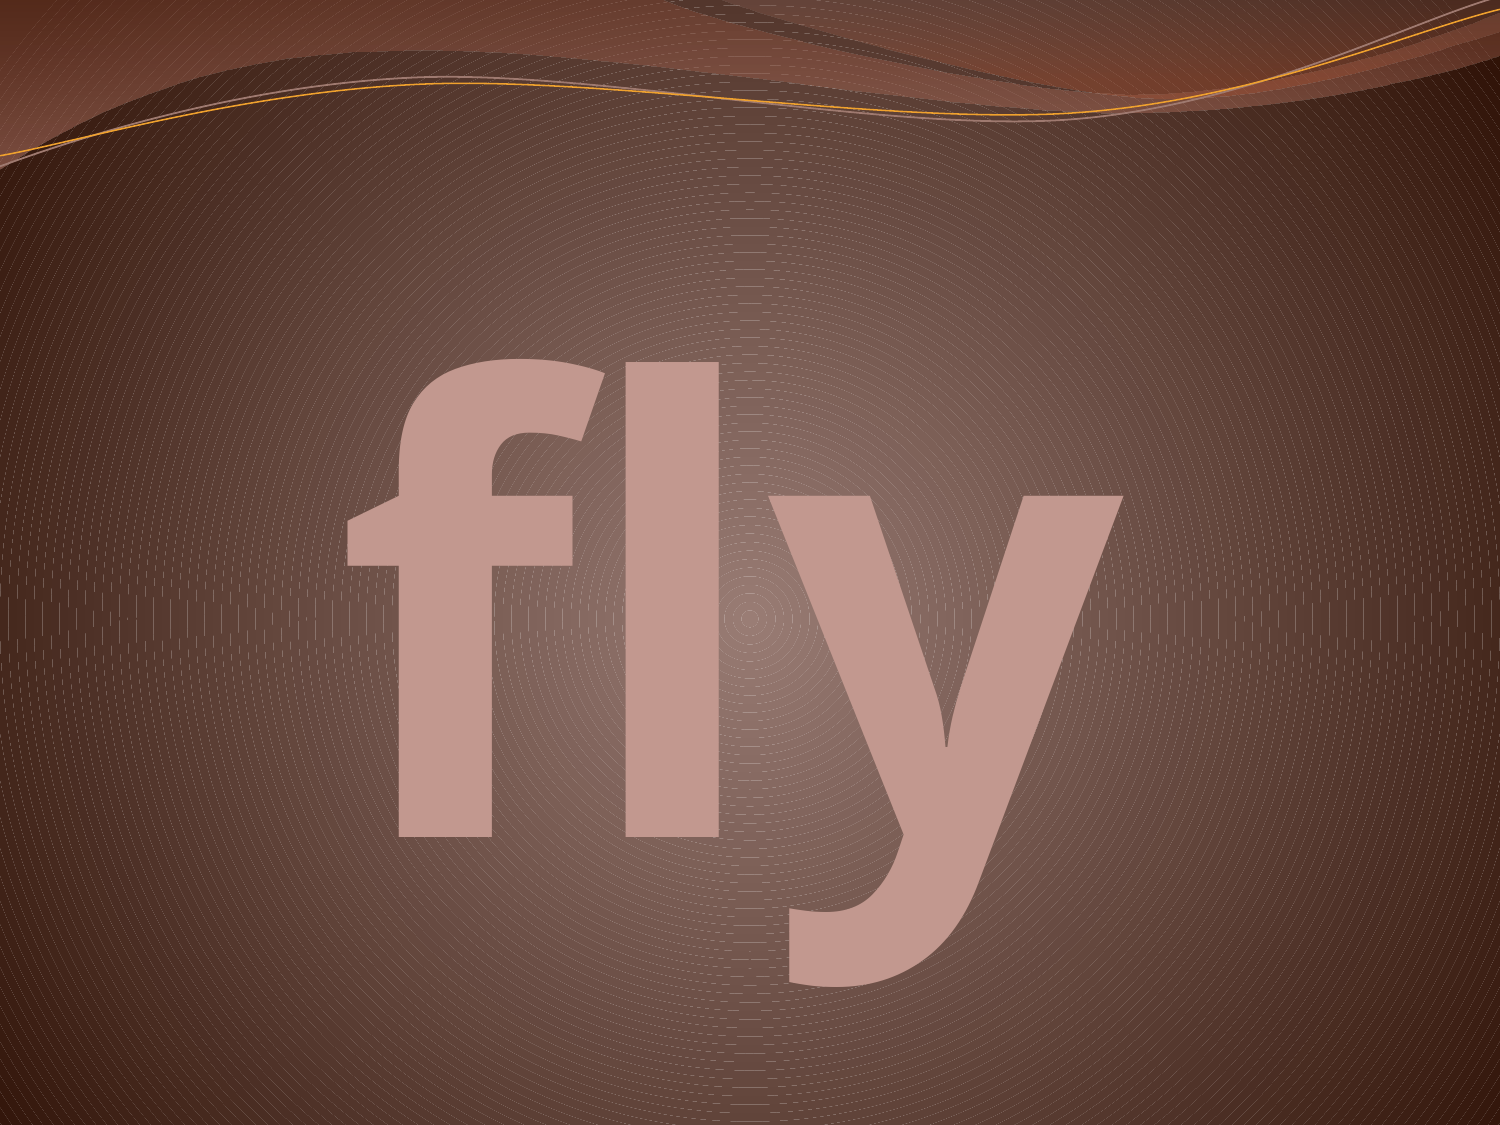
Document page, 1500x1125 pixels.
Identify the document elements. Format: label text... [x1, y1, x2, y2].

title fly [87, 224, 1376, 963]
